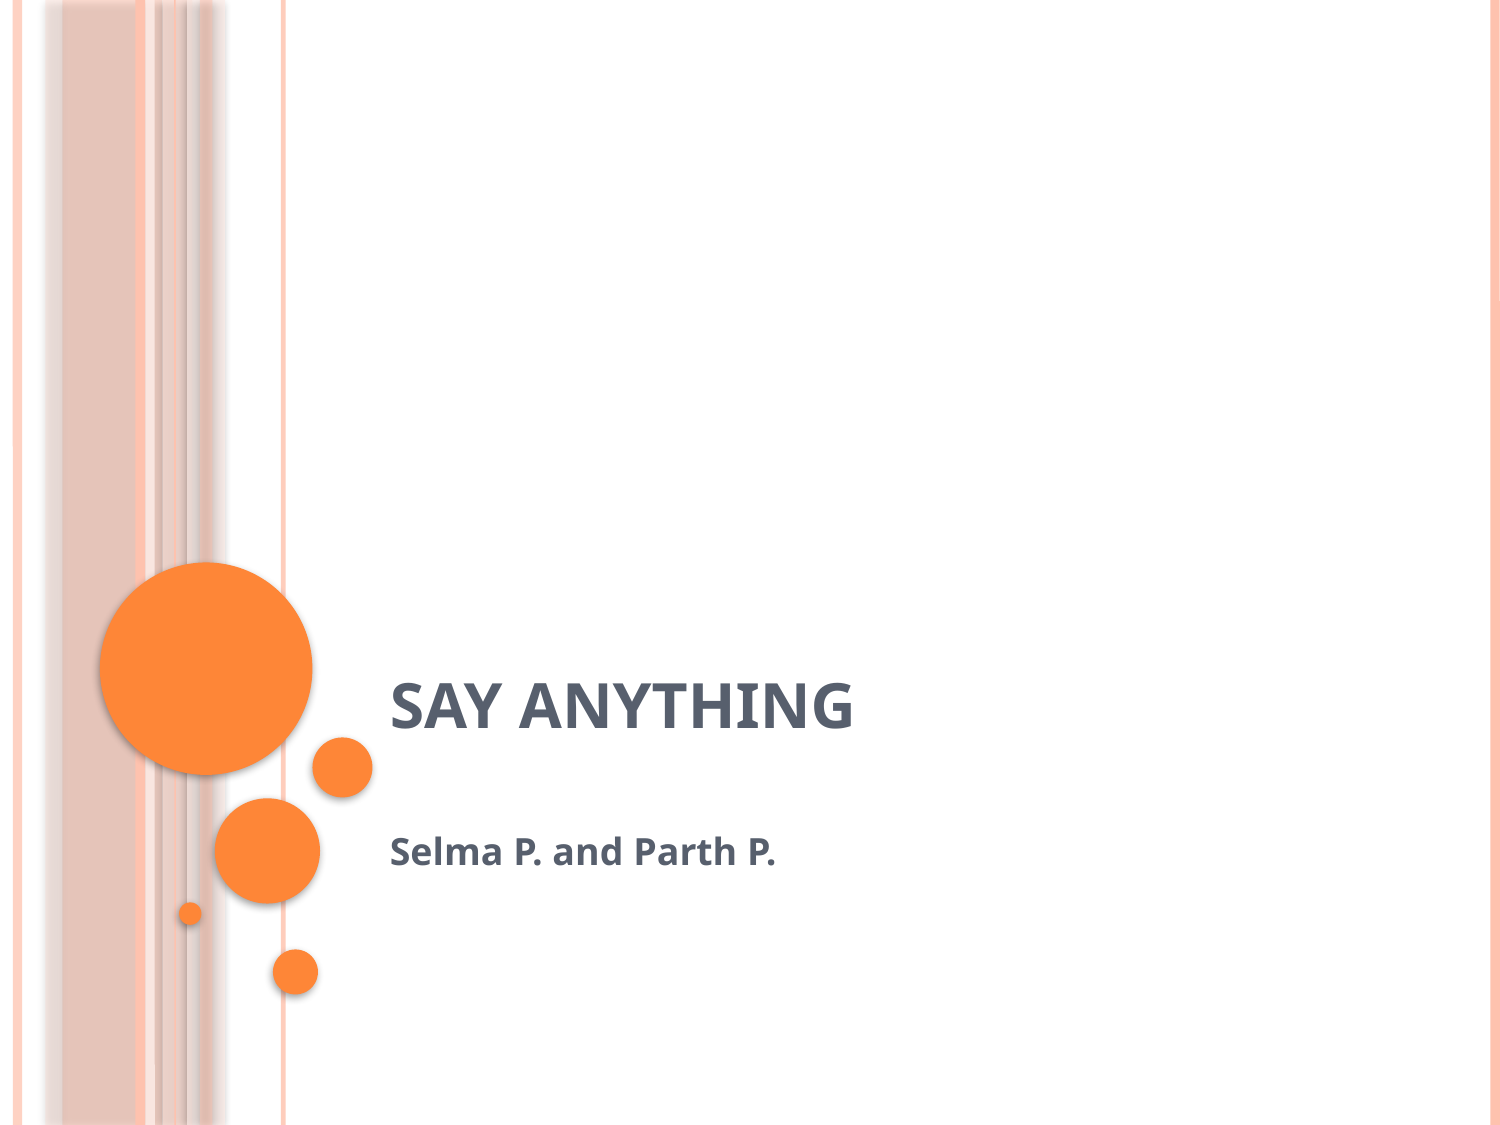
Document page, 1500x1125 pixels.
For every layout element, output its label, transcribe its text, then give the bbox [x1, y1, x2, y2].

subtitle Selma P. and Parth P. [375, 820, 1388, 1046]
title Say Anything [375, 512, 1388, 820]
